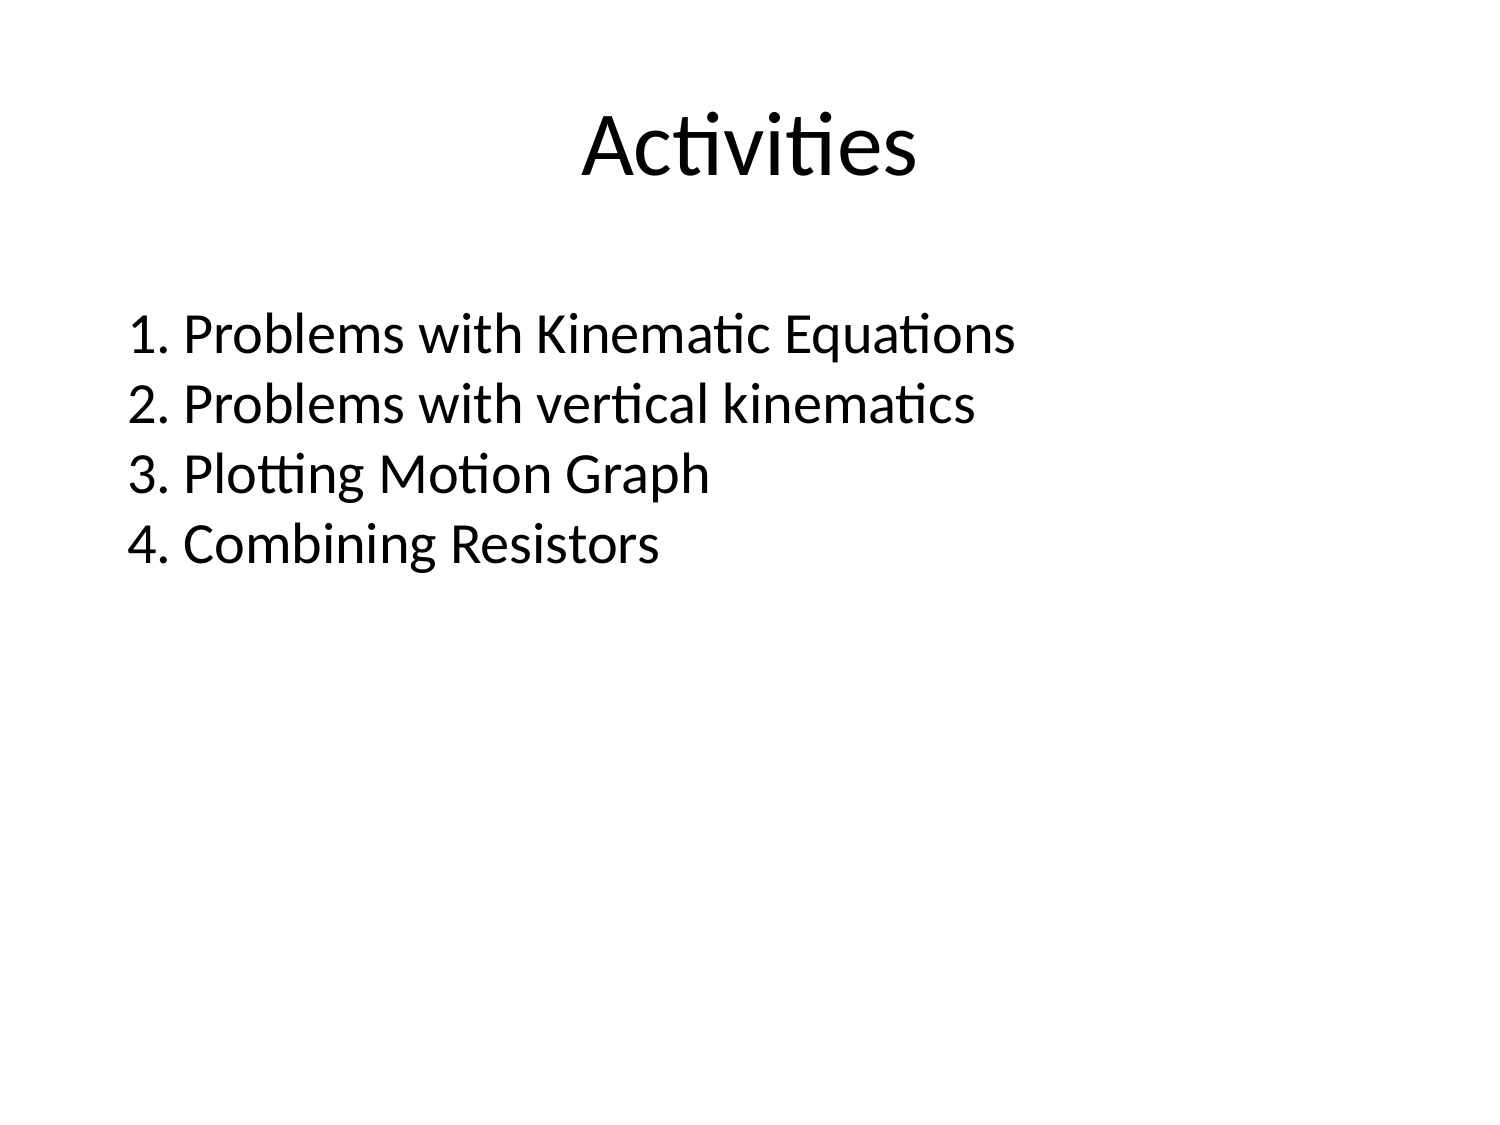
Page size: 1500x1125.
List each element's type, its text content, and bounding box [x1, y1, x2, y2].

text_box Problems with Kinematic Equations Problems with vertical kinematics Plotting Motion Graph Combining Resistors [112, 287, 1375, 583]
title Activities [75, 45, 1425, 233]
